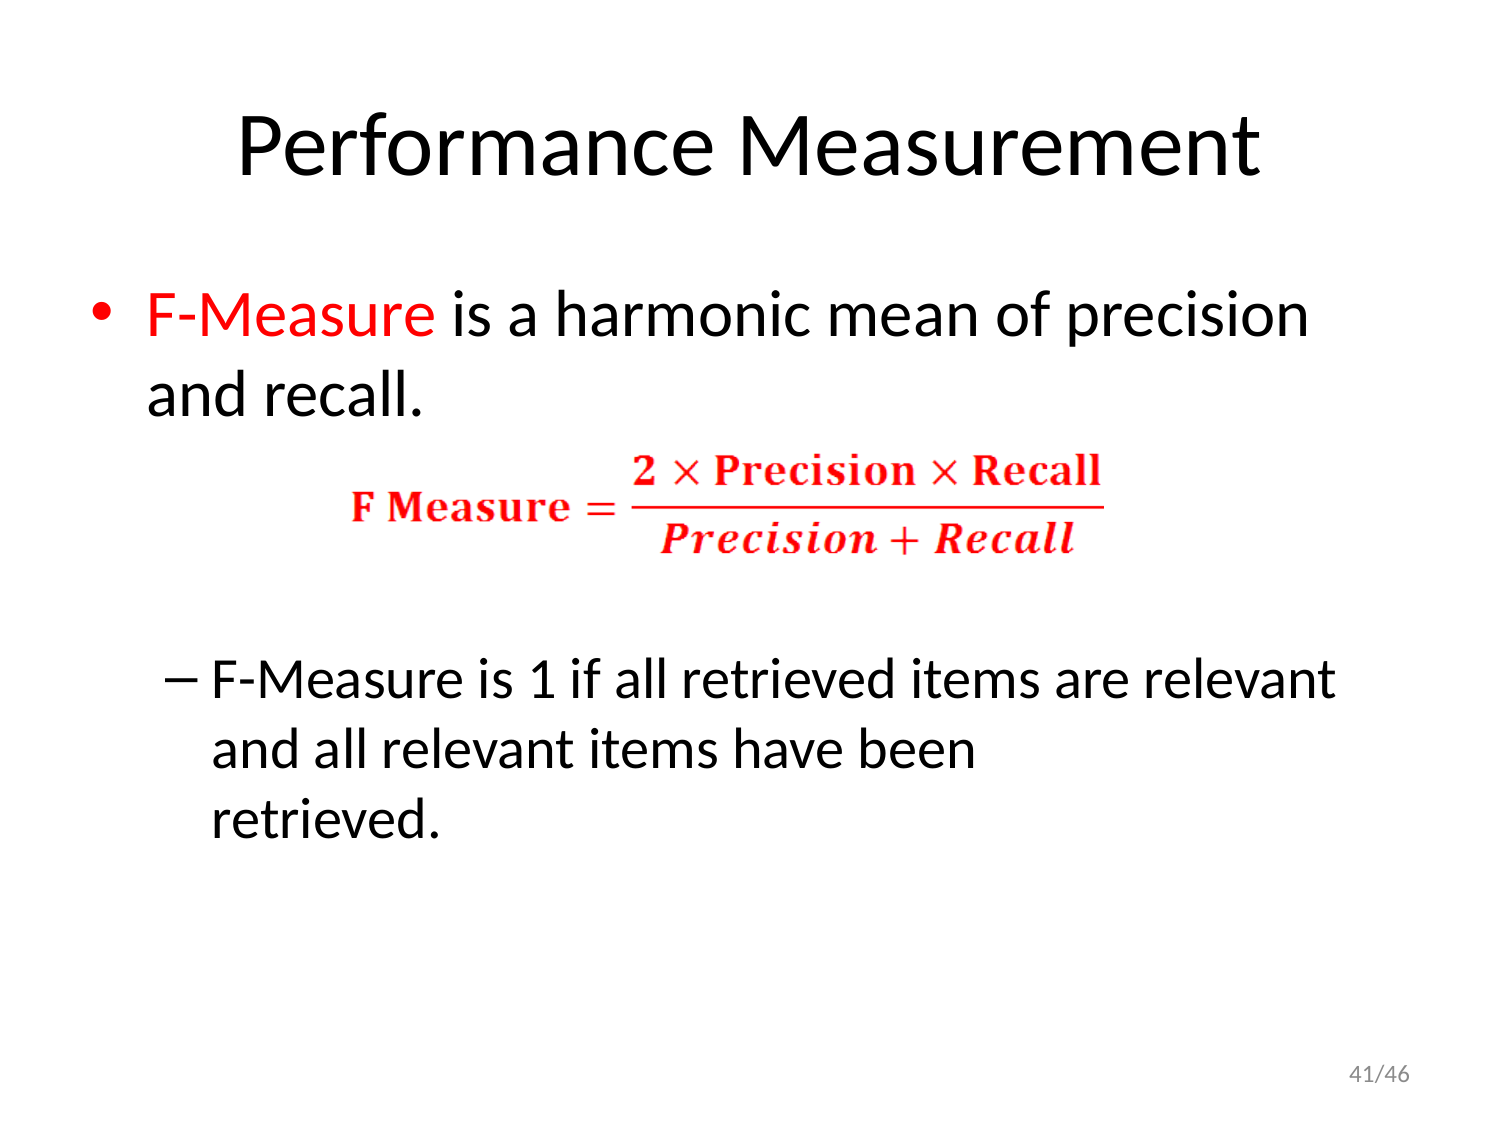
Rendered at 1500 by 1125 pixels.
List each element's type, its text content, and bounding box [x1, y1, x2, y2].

picture [349, 449, 1104, 560]
title Performance Measurement [75, 45, 1425, 233]
list F-Measure is a harmonic mean of precision and recall. F-Measure is 1 if all retrieved items are relevant and all relevant items have been retrieved. [75, 262, 1425, 1005]
slide_number 41/46 [1074, 1042, 1425, 1103]
